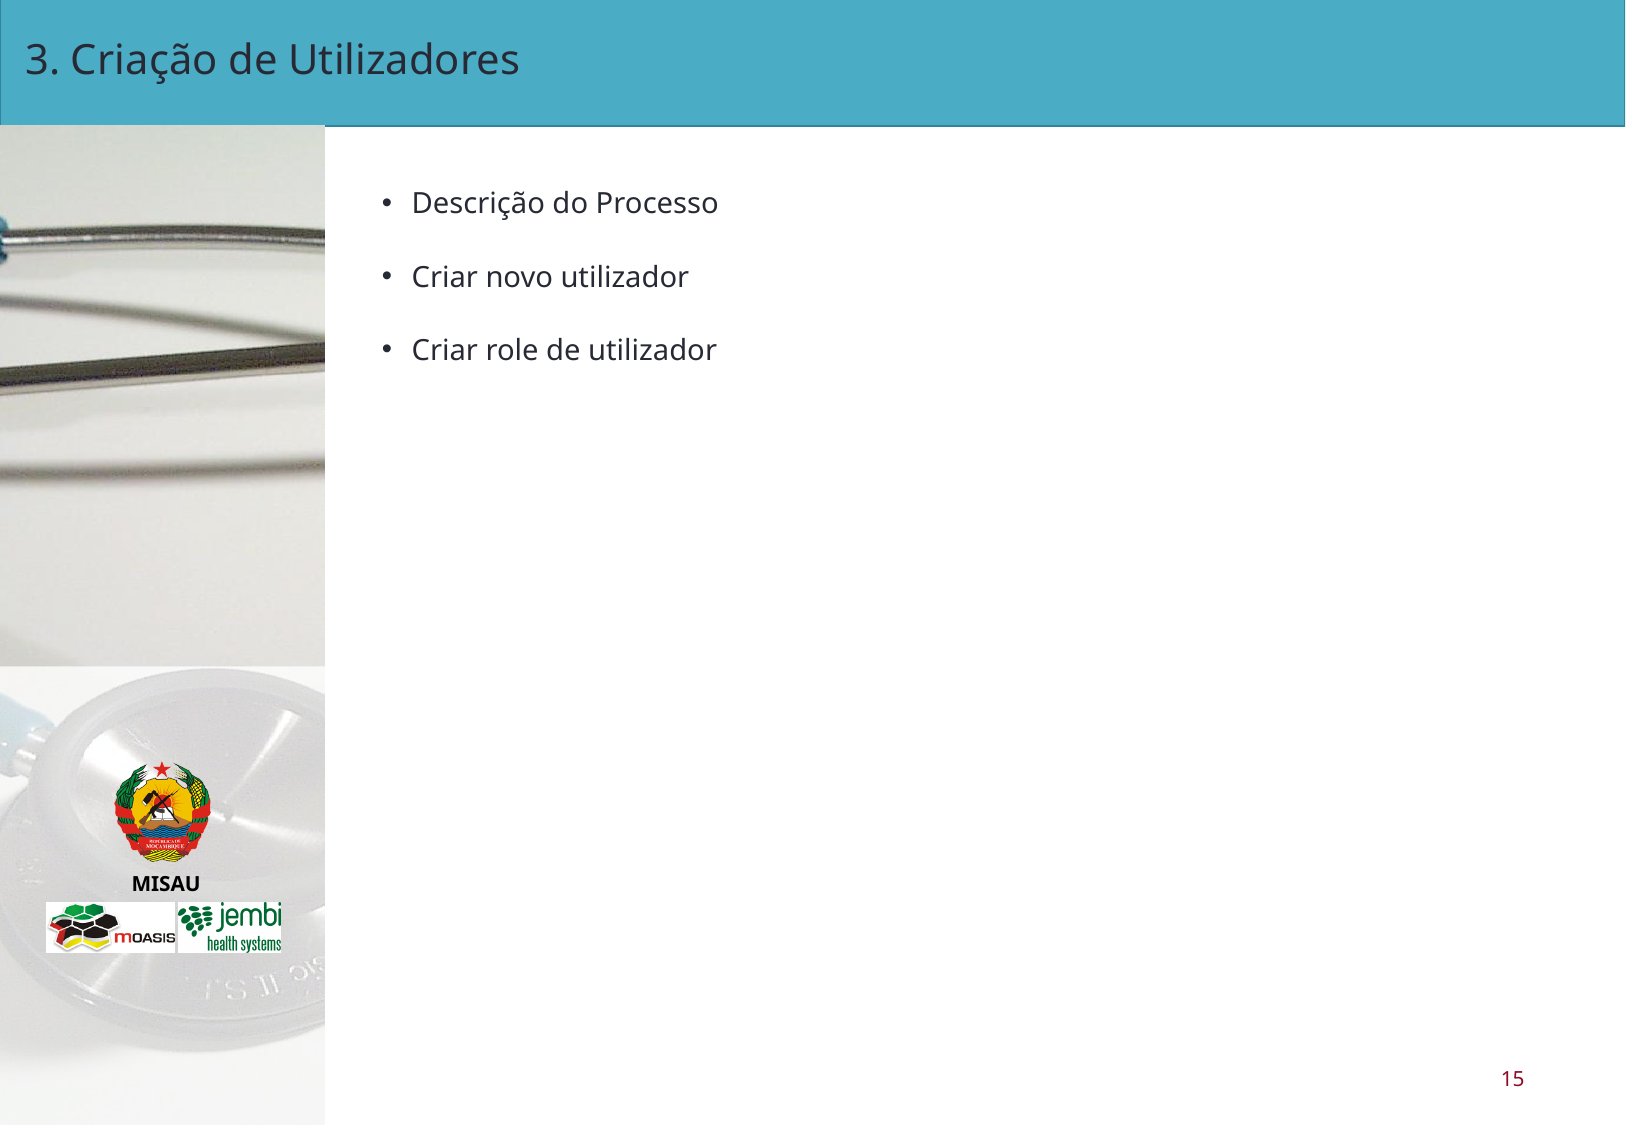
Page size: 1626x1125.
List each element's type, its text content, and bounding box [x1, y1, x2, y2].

picture [0, 125, 325, 666]
title 3. Criação de Utilizadores [21, 0, 1368, 117]
list Descrição do Processo Criar novo utilizador Criar role de utilizador [375, 160, 1581, 1035]
picture [114, 760, 211, 862]
picture [178, 902, 281, 953]
picture [46, 902, 175, 953]
